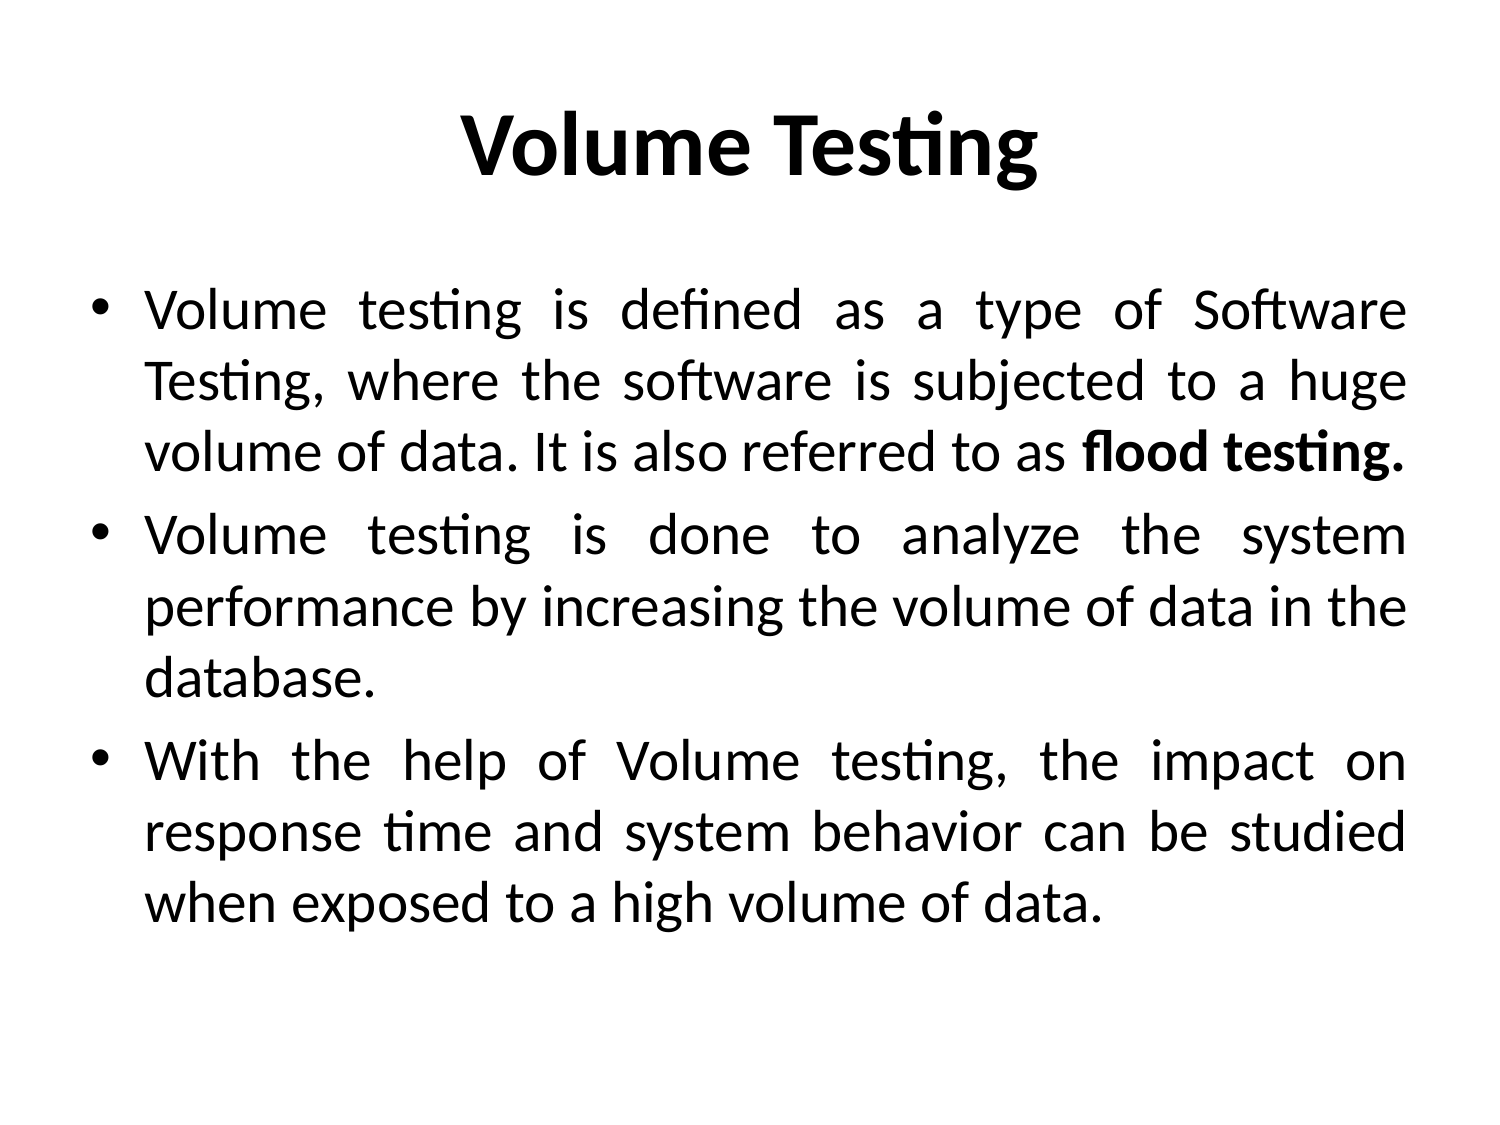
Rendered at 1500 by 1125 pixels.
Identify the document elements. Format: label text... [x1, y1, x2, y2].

title Volume Testing [75, 45, 1425, 233]
list Volume testing is defined as a type of Software Testing, where the software is subjected to a huge volume of data. It is also referred to as flood testing. Volume testing is done to analyze the system performance by increasing the volume of data in the database. With the help of Volume testing, the impact on response time and system behavior can be studied when exposed to a high volume of data. [75, 262, 1425, 1005]
